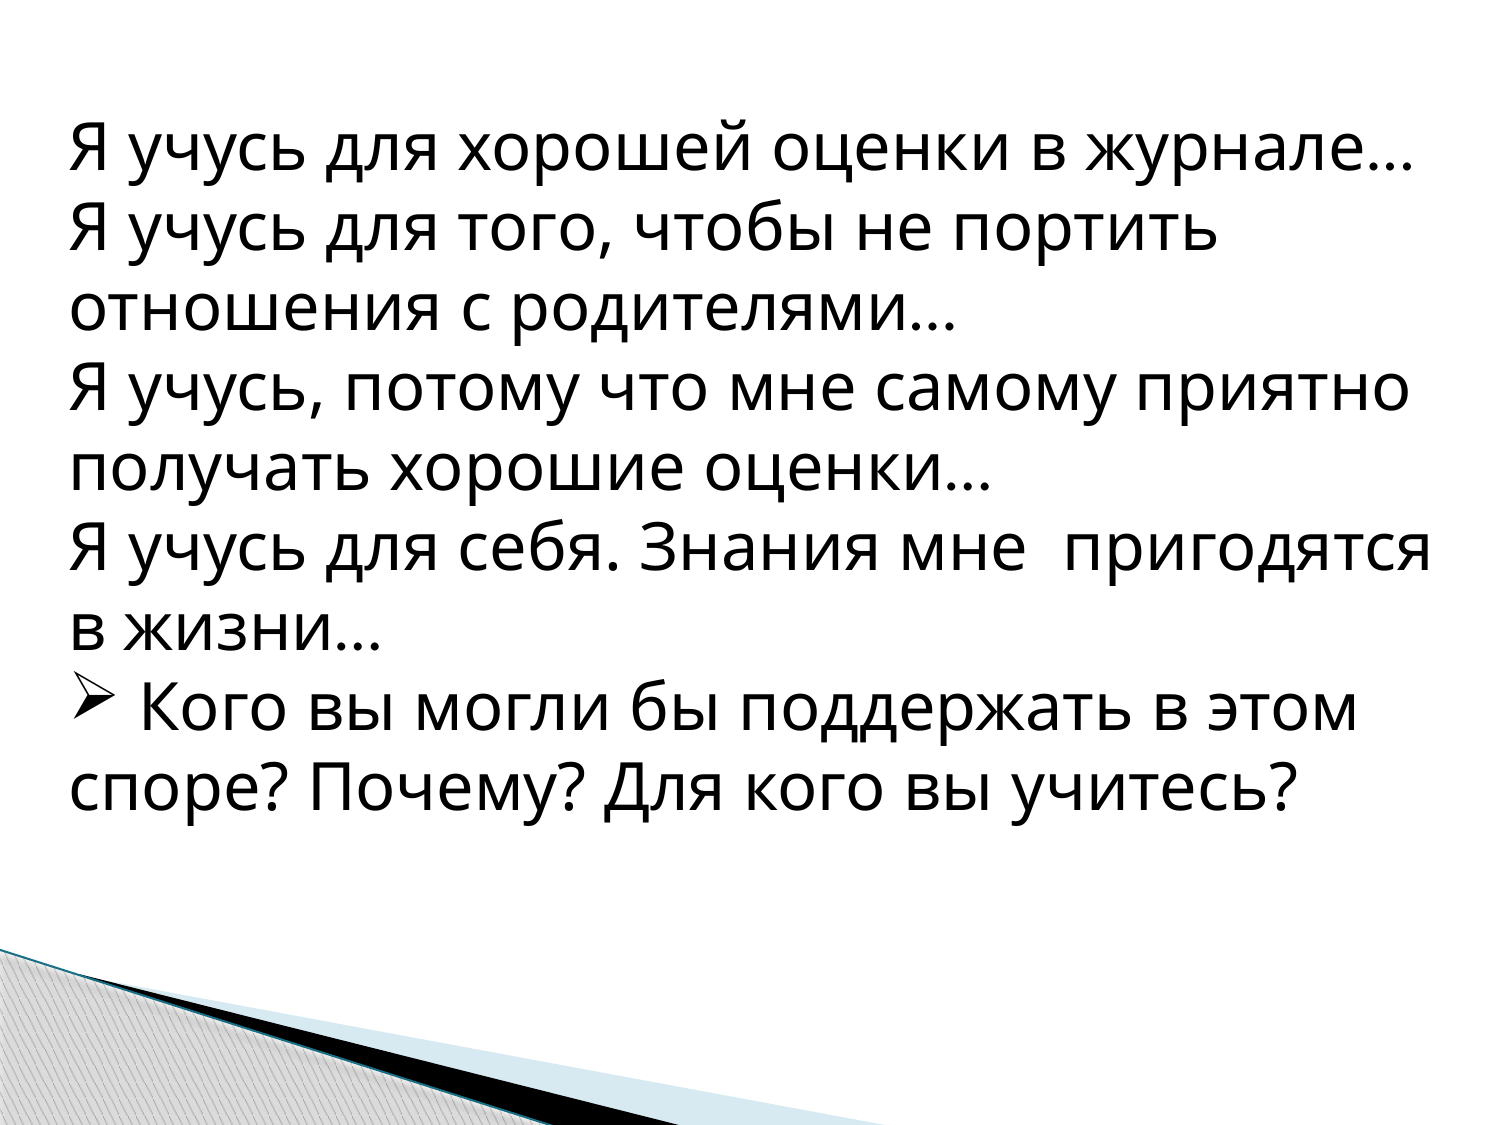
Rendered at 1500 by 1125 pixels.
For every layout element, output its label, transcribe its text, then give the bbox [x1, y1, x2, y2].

text_box Я учусь для хорошей оценки в журнале… Я учусь для того, чтобы не портить отношения с родителями… Я учусь, потому что мне самому приятно получать хорошие оценки… Я учусь для себя. Знания мне пригодятся в жизни… Кого вы могли бы поддержать в этом споре? Почему? Для кого вы учитесь? [53, 96, 1459, 911]
